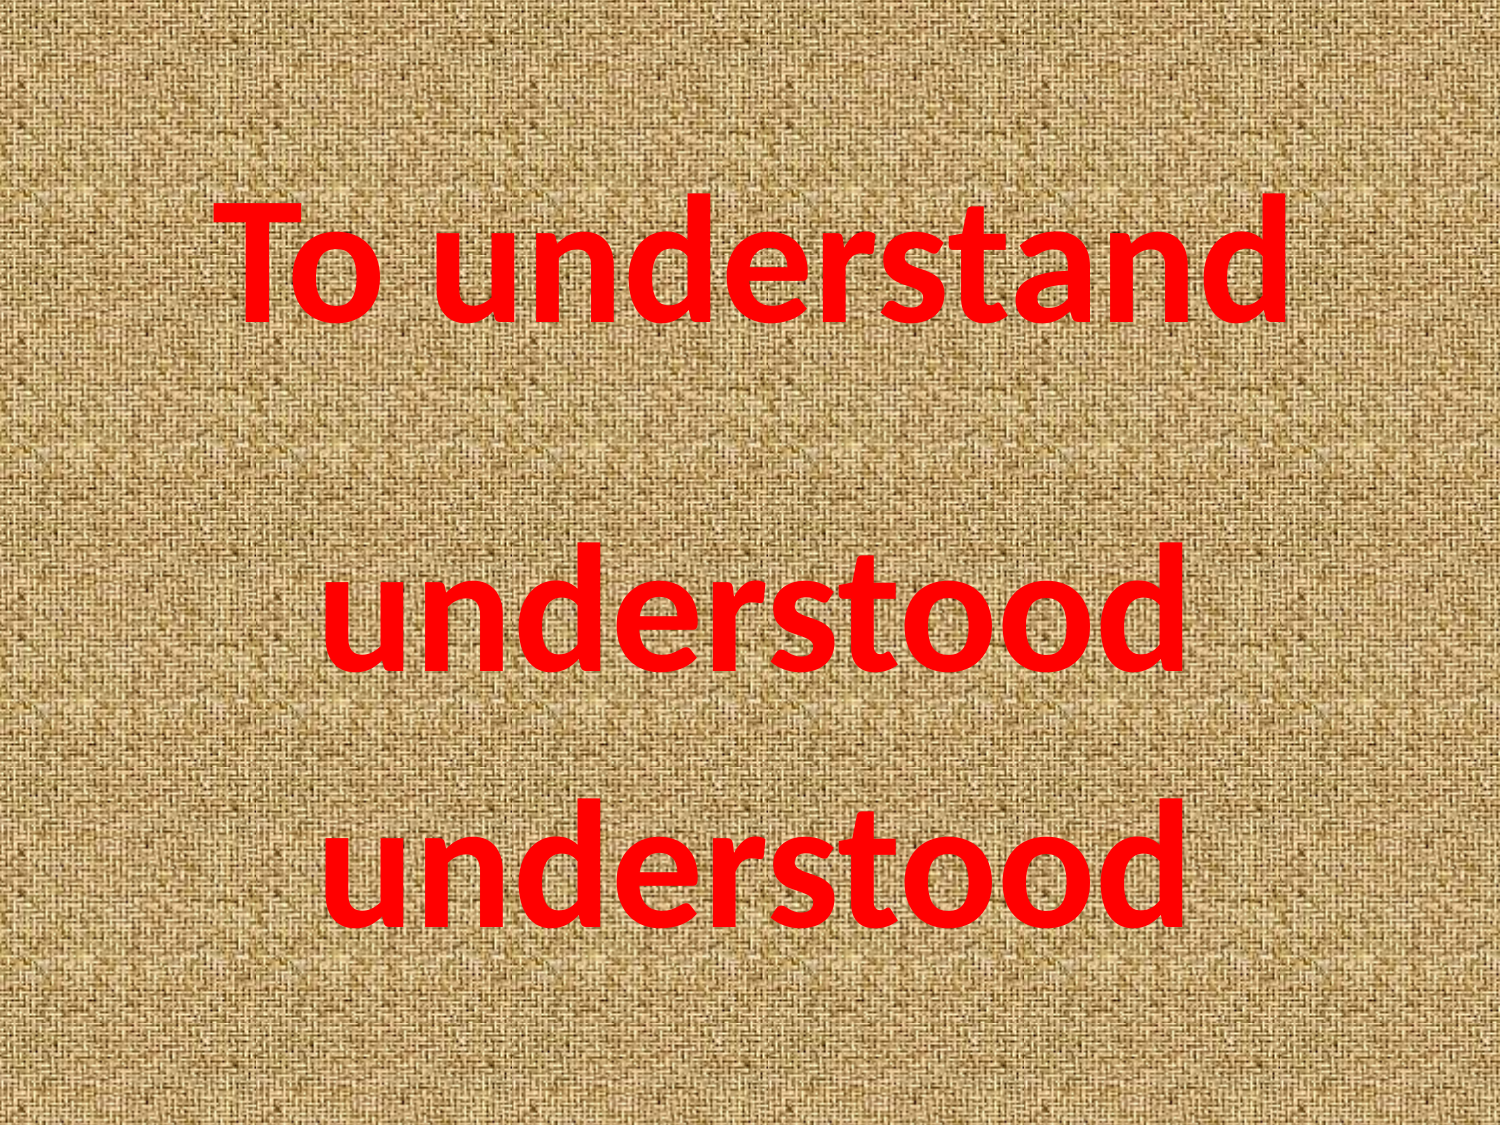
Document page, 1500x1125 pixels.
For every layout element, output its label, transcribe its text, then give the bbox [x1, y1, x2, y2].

picture [0, 0, 1500, 1125]
title To understand [117, 128, 1393, 370]
subtitle understood understood [82, 480, 1430, 997]
